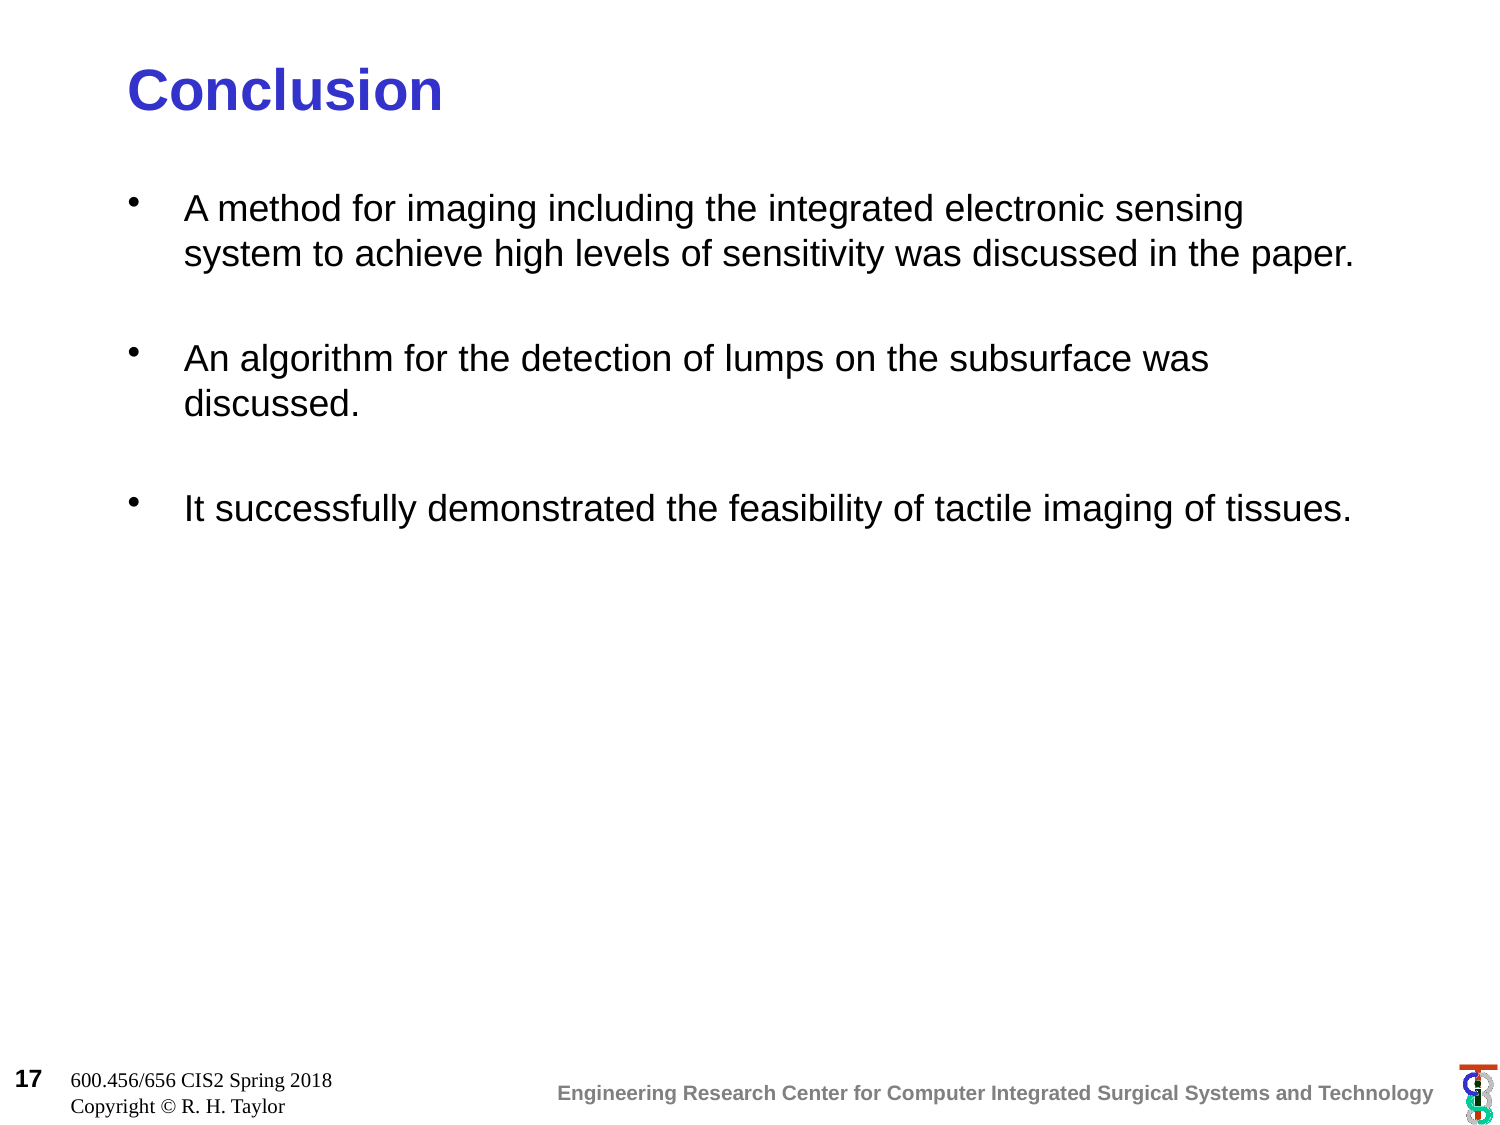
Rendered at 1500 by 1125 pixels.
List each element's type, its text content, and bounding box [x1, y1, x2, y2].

picture [1455, 1062, 1500, 1125]
title Conclusion [112, 37, 1388, 138]
list A method for imaging including the integrated electronic sensing system to achieve high levels of sensitivity was discussed in the paper. An algorithm for the detection of lumps on the subsurface was discussed. It successfully demonstrated the feasibility of tactile imaging of tissues. [112, 176, 1388, 1077]
